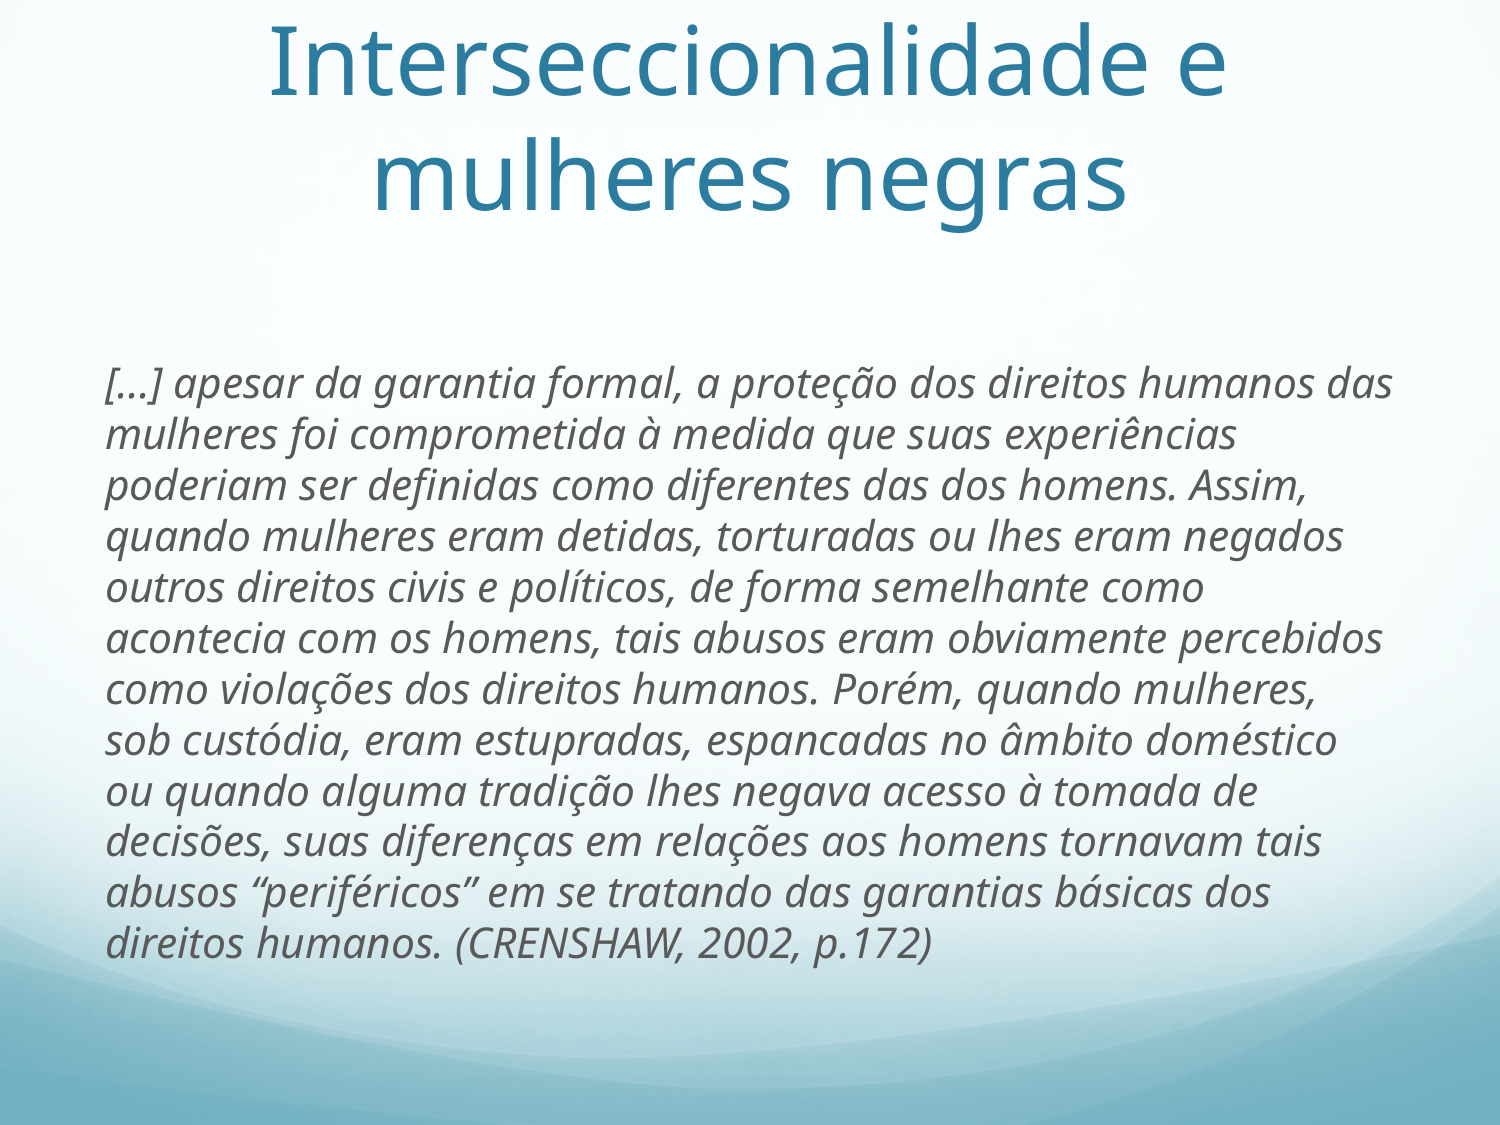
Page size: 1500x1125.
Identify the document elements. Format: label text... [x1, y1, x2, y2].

list [...] apesar da garantia formal, a proteção dos direitos humanos das mulheres foi comprometida à medida que suas experiências poderiam ser definidas como diferentes das dos homens. Assim, quando mulheres eram detidas, torturadas ou lhes eram negados outros direitos civis e políticos, de forma semelhante como acontecia com os homens, tais abusos eram obviamente percebidos como violações dos direitos humanos. Porém, quando mulheres, sob custódia, eram estupradas, espancadas no âmbito doméstico ou quando alguma tradição lhes negava acesso à tomada de decisões, suas diferenças em relações aos homens tornavam tais abusos “periféricos” em se tratando das garantias básicas dos direitos humanos. (CRENSHAW, 2002, p.172) [90, 262, 1410, 975]
title Interseccionalidade e mulheres negras [90, 17, 1410, 237]
